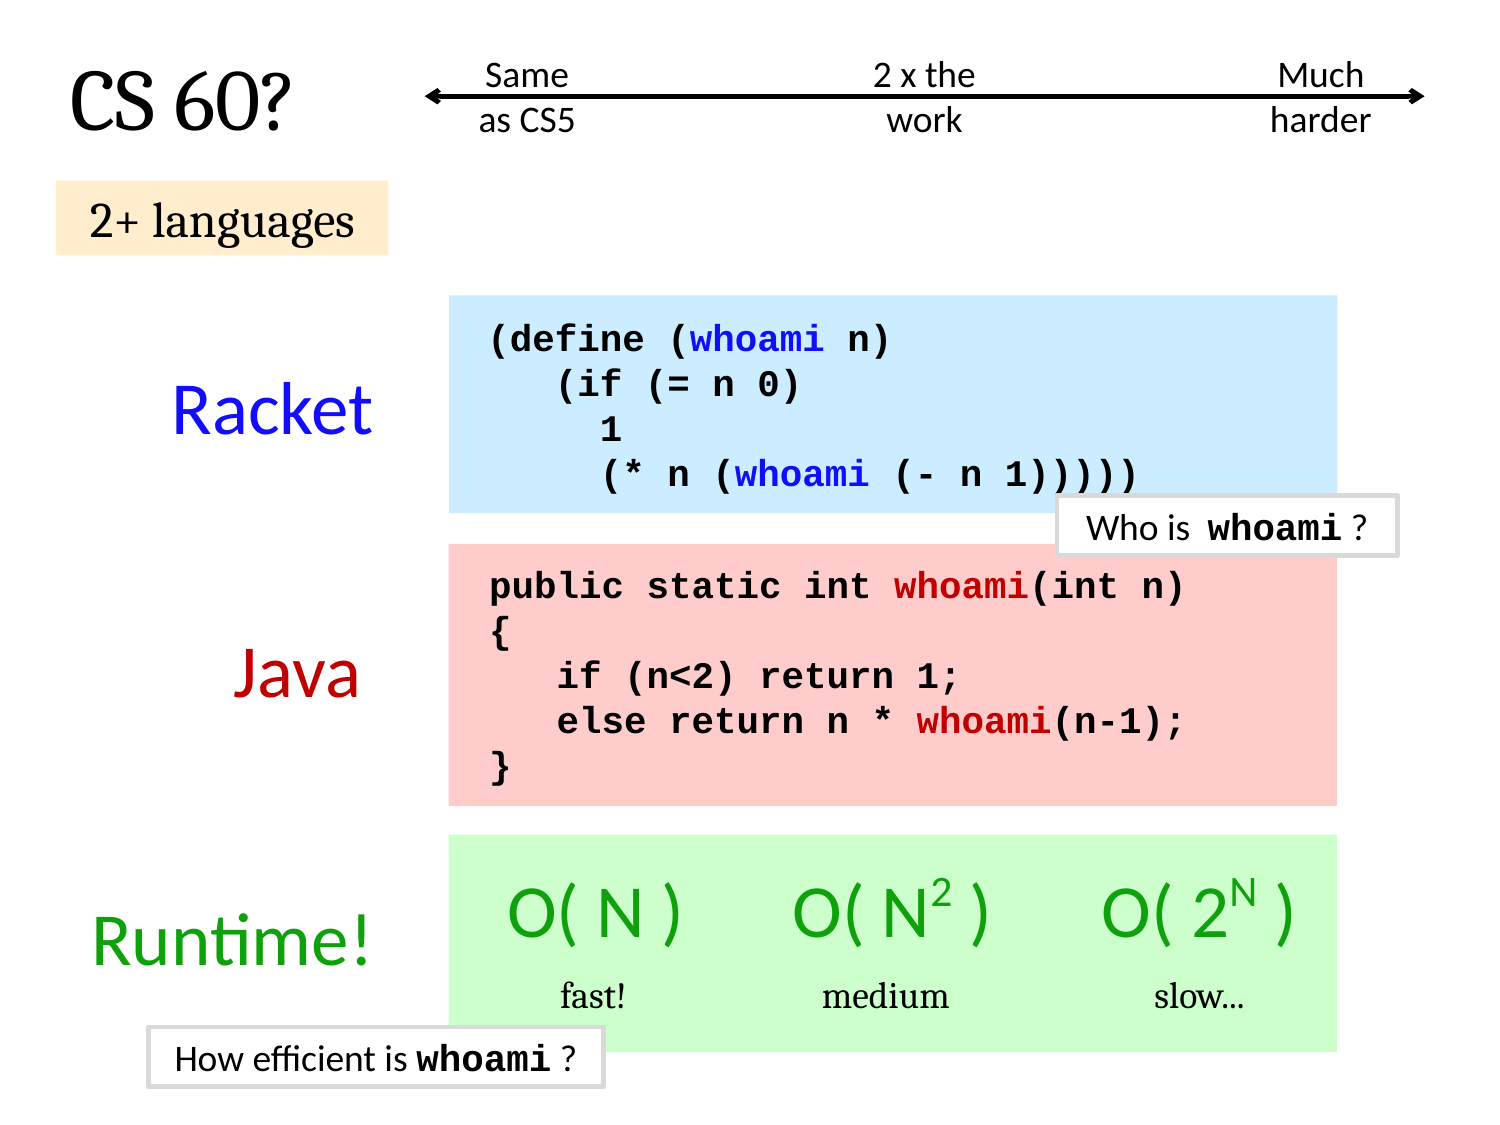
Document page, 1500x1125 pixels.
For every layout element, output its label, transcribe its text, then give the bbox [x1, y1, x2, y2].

text_box Same as CS5 [454, 104, 600, 148]
text_box Much harder [1217, 42, 1425, 95]
text_box Racket [134, 352, 389, 457]
text_box 2 x the work [838, 42, 1011, 94]
text_box Same as CS5 [454, 42, 600, 94]
text_box [449, 295, 1338, 514]
text_box CS 60? [55, 35, 1394, 156]
text_box O( N ) [492, 855, 700, 960]
text_box Java [122, 614, 377, 720]
text_box O( 2N ) [1086, 855, 1312, 961]
text_box Runtime! [55, 883, 389, 989]
text_box (define (whoami n) (if (= n 0) 1 (* n (whoami (- n 1))))) [472, 306, 1155, 502]
text_box Much harder [1217, 102, 1425, 148]
text_box [448, 834, 1337, 1053]
text_box slow... [1139, 963, 1260, 1024]
text_box public static int whoami(int n) { if (n<2) return 1; else return n * whoami(n-1); } [474, 553, 1202, 794]
text_box Who is whoami ? [1056, 495, 1398, 556]
text_box medium [806, 963, 965, 1024]
text_box How efficient is whoami ? [148, 1026, 604, 1087]
text_box 2 x the work [838, 104, 1011, 148]
text_box O( N2 ) [777, 855, 1007, 960]
text_box 2+ languages [55, 180, 389, 256]
text_box fast! [545, 963, 642, 1024]
text_box [448, 543, 1337, 807]
